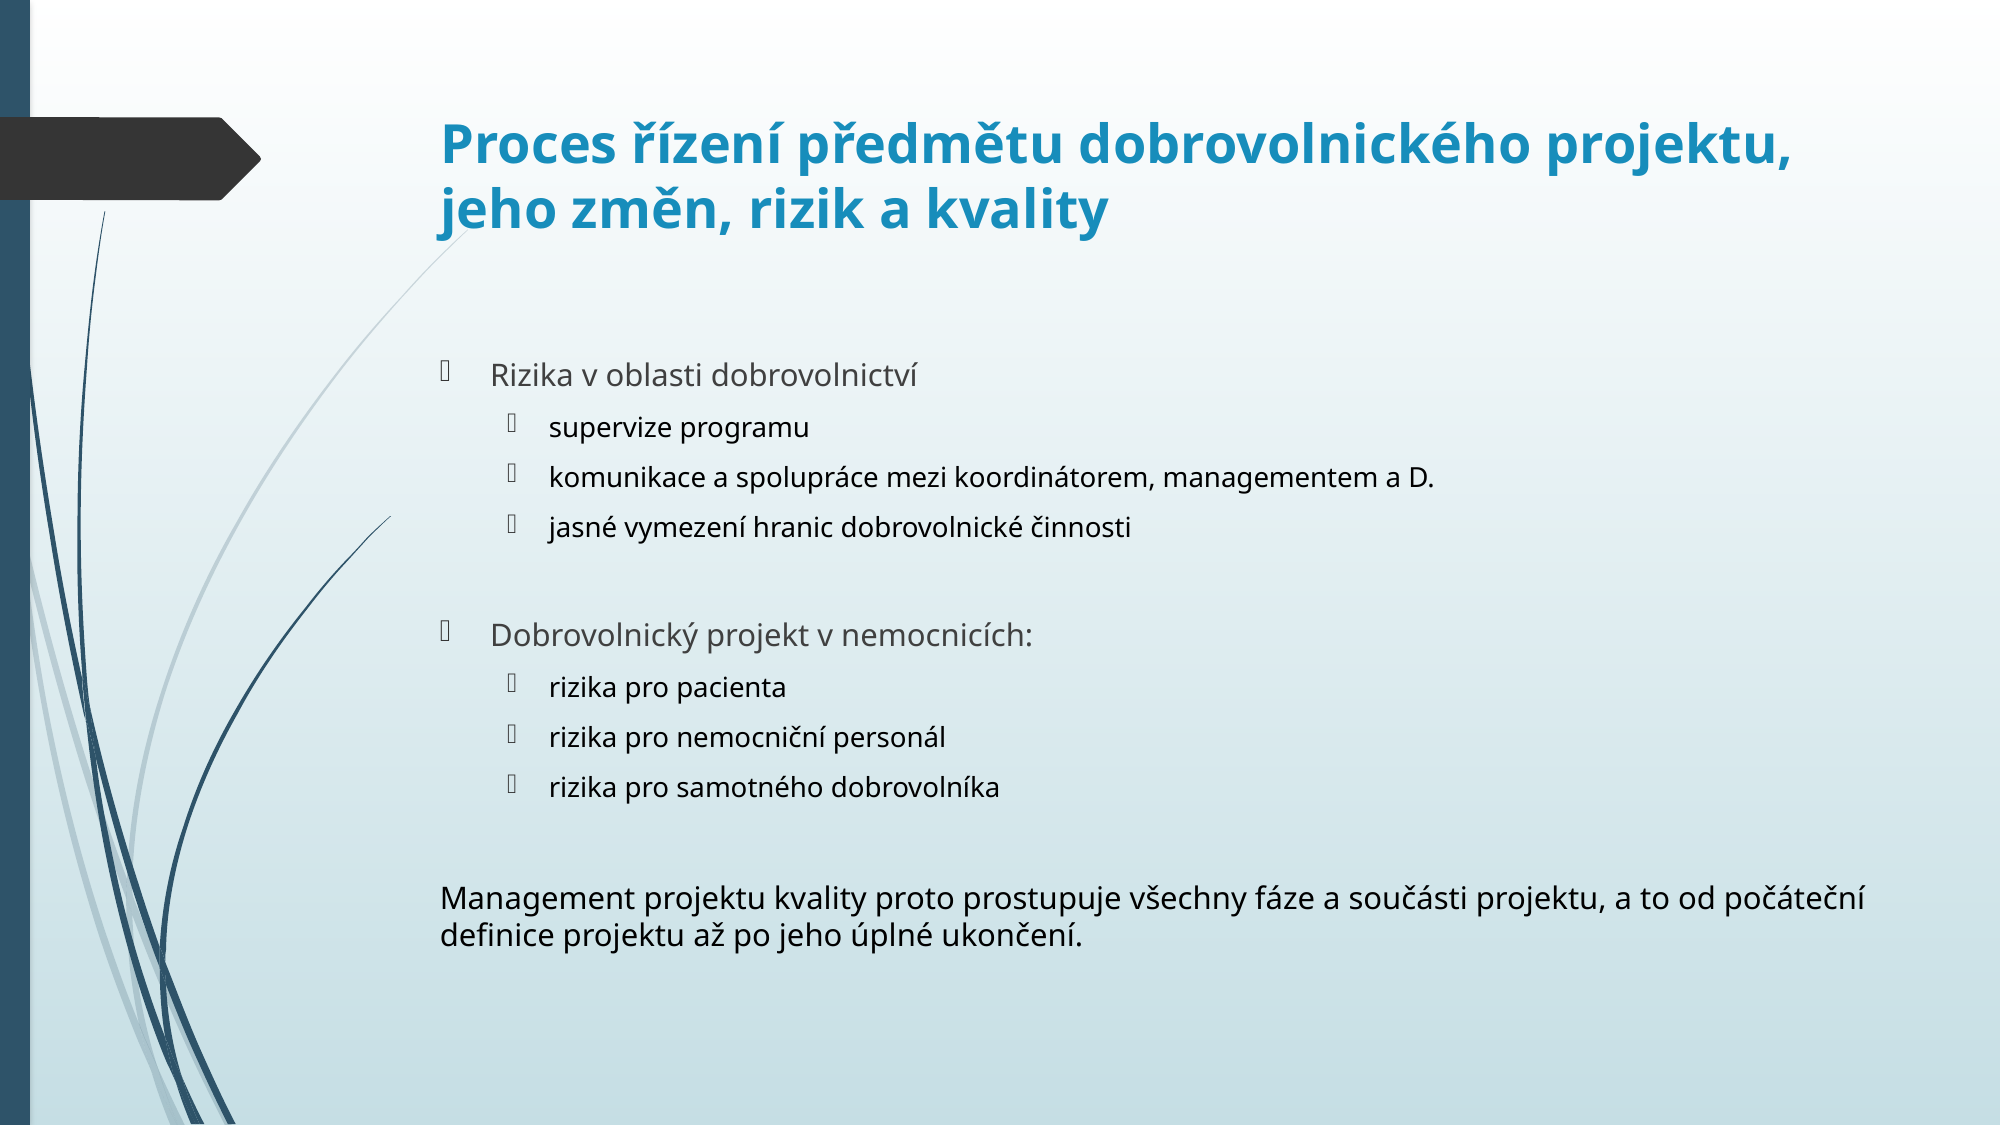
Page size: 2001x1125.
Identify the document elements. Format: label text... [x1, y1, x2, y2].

list Rizika v oblasti dobrovolnictví supervize programu komunikace a spolupráce mezi koordinátorem, managementem a D. jasné vymezení hranic dobrovolnické činnosti Dobrovolnický projekt v nemocnicích: rizika pro pacienta rizika pro nemocniční personál rizika pro samotného dobrovolníka Management projektu kvality proto prostupuje všechny fáze a součásti projektu, a to od počáteční definice projektu až po jeho úplné ukončení. [424, 347, 1888, 968]
title Proces řízení předmětu dobrovolnického projektu, jeho změn, rizik a kvality [425, 102, 1888, 313]
